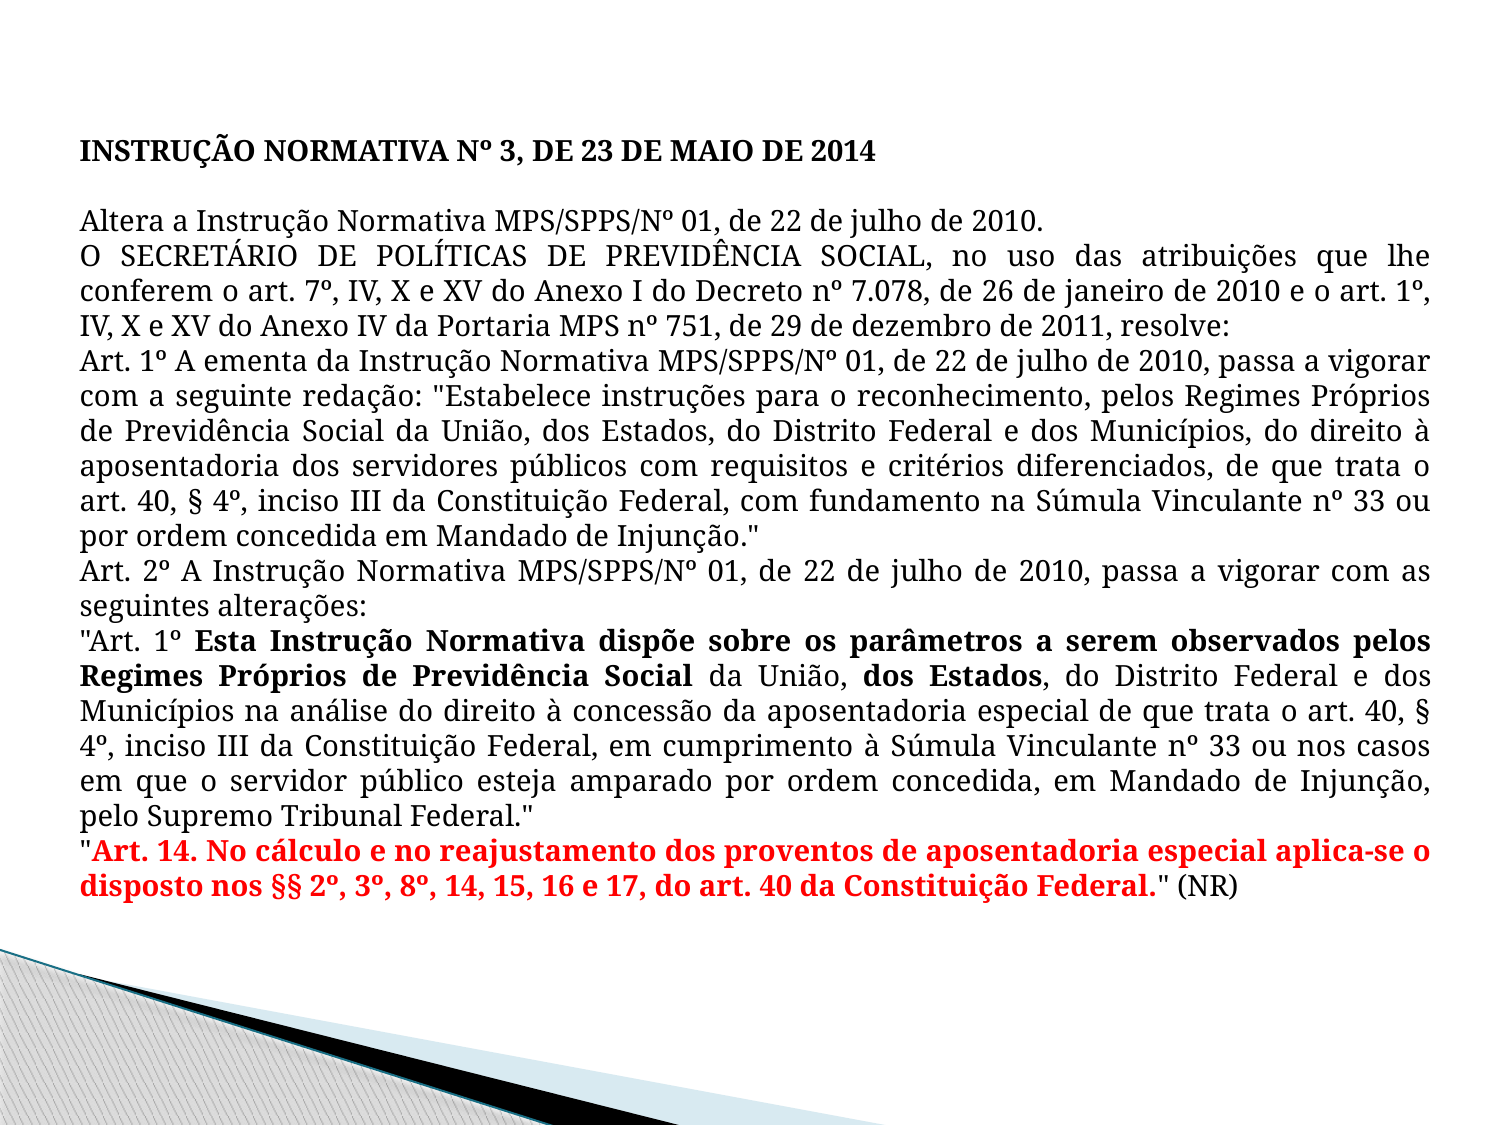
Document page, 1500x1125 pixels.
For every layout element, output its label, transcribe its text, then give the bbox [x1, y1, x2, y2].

text_box INSTRUÇÃO NORMATIVA Nº 3, DE 23 DE MAIO DE 2014 Altera a Instrução Normativa MPS/SPPS/Nº 01, de 22 de julho de 2010. O SECRETÁRIO DE POLÍTICAS DE PREVIDÊNCIA SOCIAL, no uso das atribuições que lhe conferem o art. 7º, IV, X e XV do Anexo I do Decreto nº 7.078, de 26 de janeiro de 2010 e o art. 1º, IV, X e XV do Anexo IV da Portaria MPS nº 751, de 29 de dezembro de 2011, resolve: Art. 1º A ementa da Instrução Normativa MPS/SPPS/Nº 01, de 22 de julho de 2010, passa a vigorar com a seguinte redação: "Estabelece instruções para o reconhecimento, pelos Regimes Próprios de Previdência Social da União, dos Estados, do Distrito Federal e dos Municípios, do direito à aposentadoria dos servidores públicos com requisitos e critérios diferenciados, de que trata o art. 40, § 4º, inciso III da Constituição Federal, com fundamento na Súmula Vinculante nº 33 ou por ordem concedida em Mandado de Injunção." Art. 2º A Instrução Normativa MPS/SPPS/Nº 01, de 22 de julho de 2010, passa a vigorar com as seguintes alterações: "Art. 1º Esta Instrução Normativa dispõe sobre os parâmetros a serem observados pelos Regimes Próprios de Previdência Social da União, dos Estados, do Distrito Federal e dos Municípios na análise do direito à concessão da aposentadoria especial de que trata o art. 40, § 4º, inciso III da Constituição Federal, em cumprimento à Súmula Vinculante nº 33 ou nos casos em que o servidor público esteja amparado por ordem concedida, em Mandado de Injunção, pelo Supremo Tribunal Federal." "Art. 14. No cálculo e no reajustamento dos proventos de aposentadoria especial aplica-se o disposto nos §§ 2º, 3º, 8º, 14, 15, 16 e 17, do art. 40 da Constituição Federal." (NR) [64, 125, 1447, 955]
